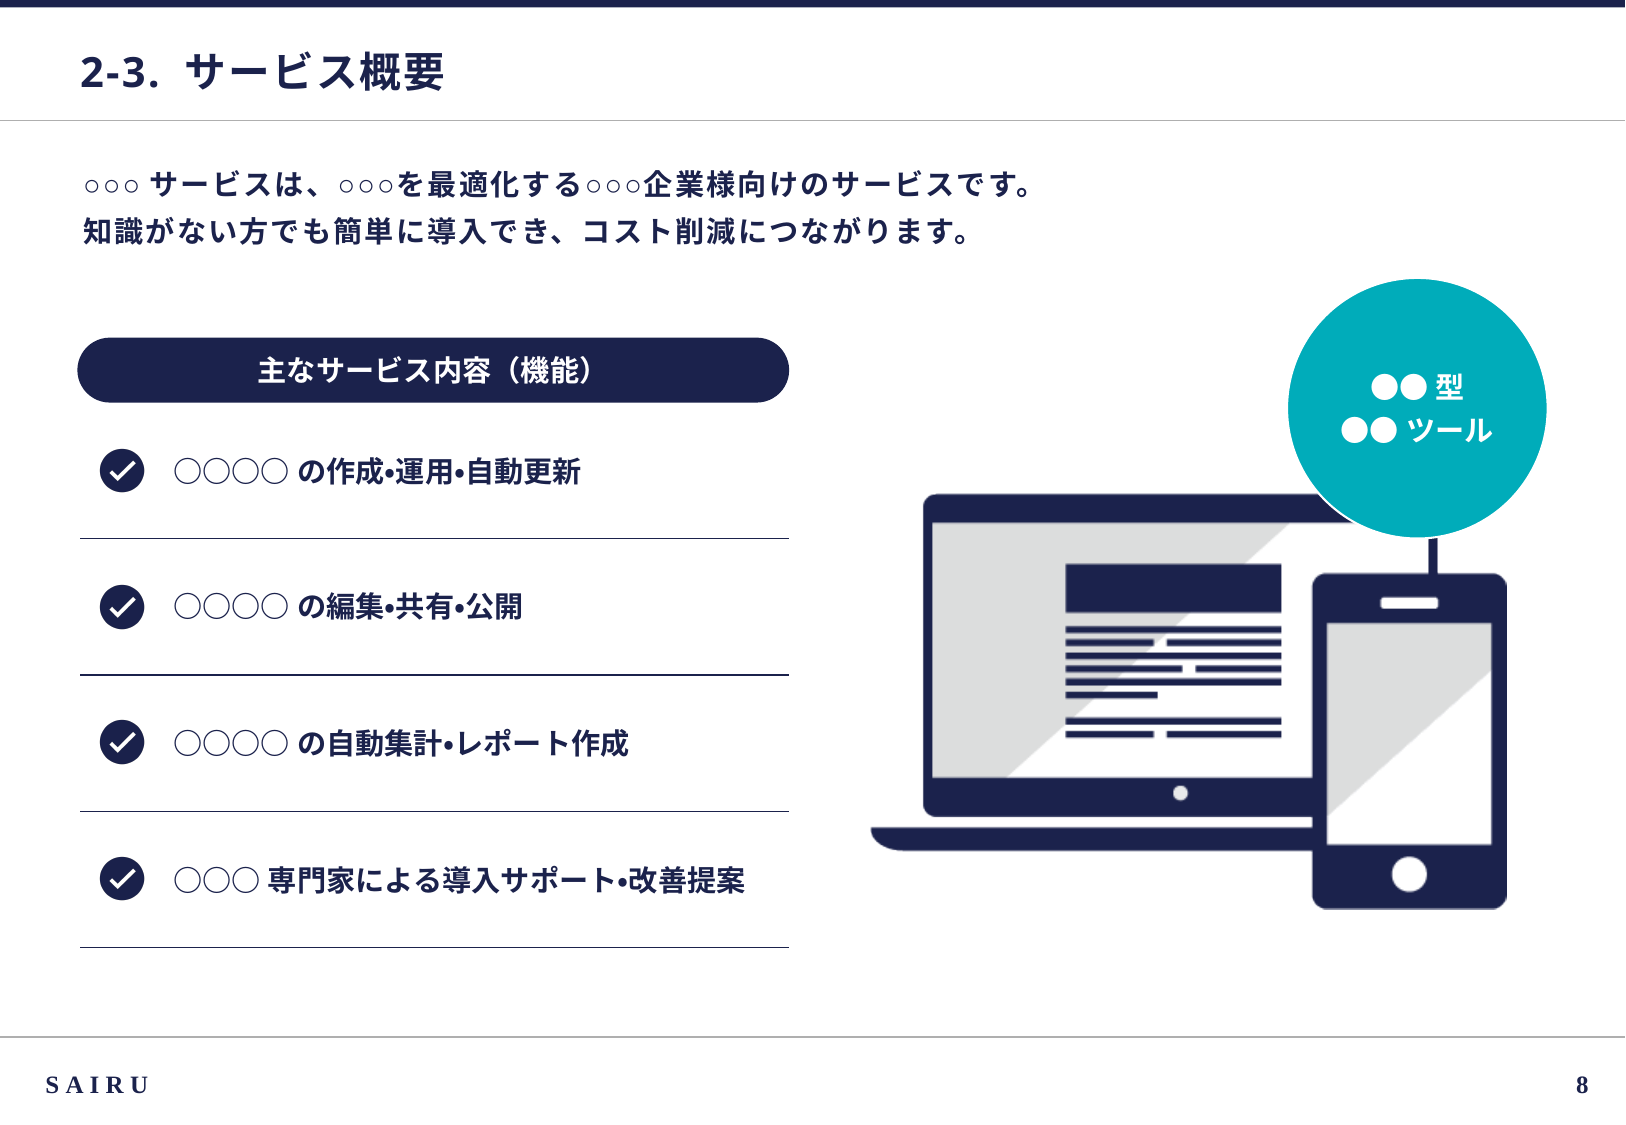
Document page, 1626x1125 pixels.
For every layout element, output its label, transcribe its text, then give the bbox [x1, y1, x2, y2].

list ○○○サービスは、○○○を最適化する○○○企業様向けのサービスです。 知識がない方でも簡単に導入でき、コスト削減につながります。 [77, 160, 1554, 279]
picture [94, 443, 150, 499]
text_box ●●型 ●●ツール [1287, 277, 1548, 498]
text_box ○○○専門家による導入サポート・改善提案 [167, 826, 788, 933]
footer SAIRU [30, 1059, 1330, 1107]
picture [94, 714, 150, 770]
text_box ○○○○の自動集計・レポート作成 [167, 689, 788, 796]
title 2-3. サービス概要 [74, 32, 1551, 109]
picture [94, 851, 150, 907]
text_box ○○○○の作成・運用・自動更新 [167, 417, 788, 524]
text_box 主なサービス内容（機能） [77, 337, 790, 403]
slide_number 7 [1358, 1059, 1595, 1107]
picture [94, 579, 150, 635]
picture [870, 493, 1507, 910]
text_box ○○○○の編集・共有・公開 [167, 552, 788, 660]
